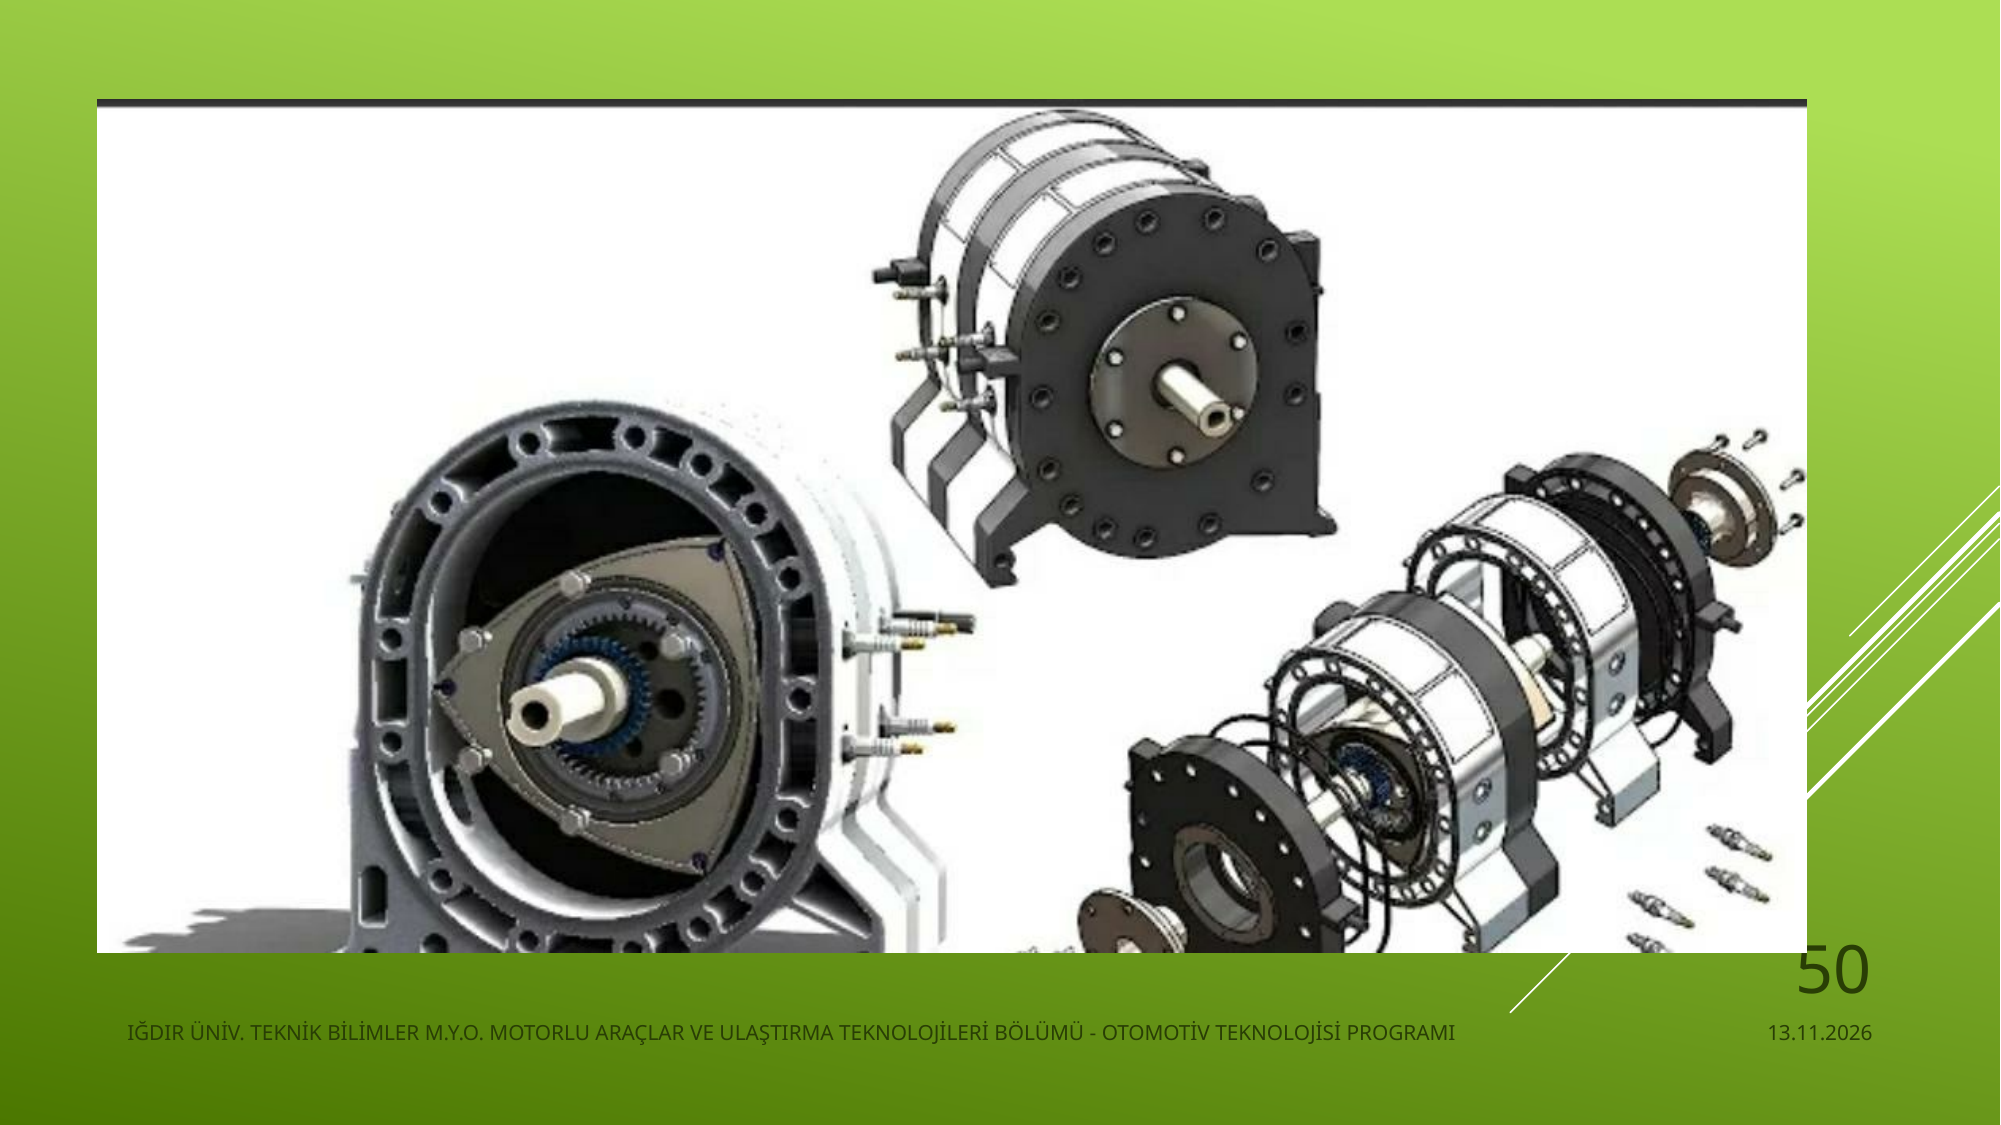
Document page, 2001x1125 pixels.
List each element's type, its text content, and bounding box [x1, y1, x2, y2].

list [97, 99, 1807, 953]
slide_number 50 [1700, 915, 1888, 1025]
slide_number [1625, 1012, 1888, 1073]
footer IĞDIR ÜNİV. TEKNİK BİLİMLER M.Y.O. MOTORLU ARAÇLAR VE ULAŞTIRMA TEKNOLOJİLERİ BÖLÜMÜ - OTOMOTİV TEKNOLOJİSİ PROGRAMI [112, 1012, 1625, 1073]
